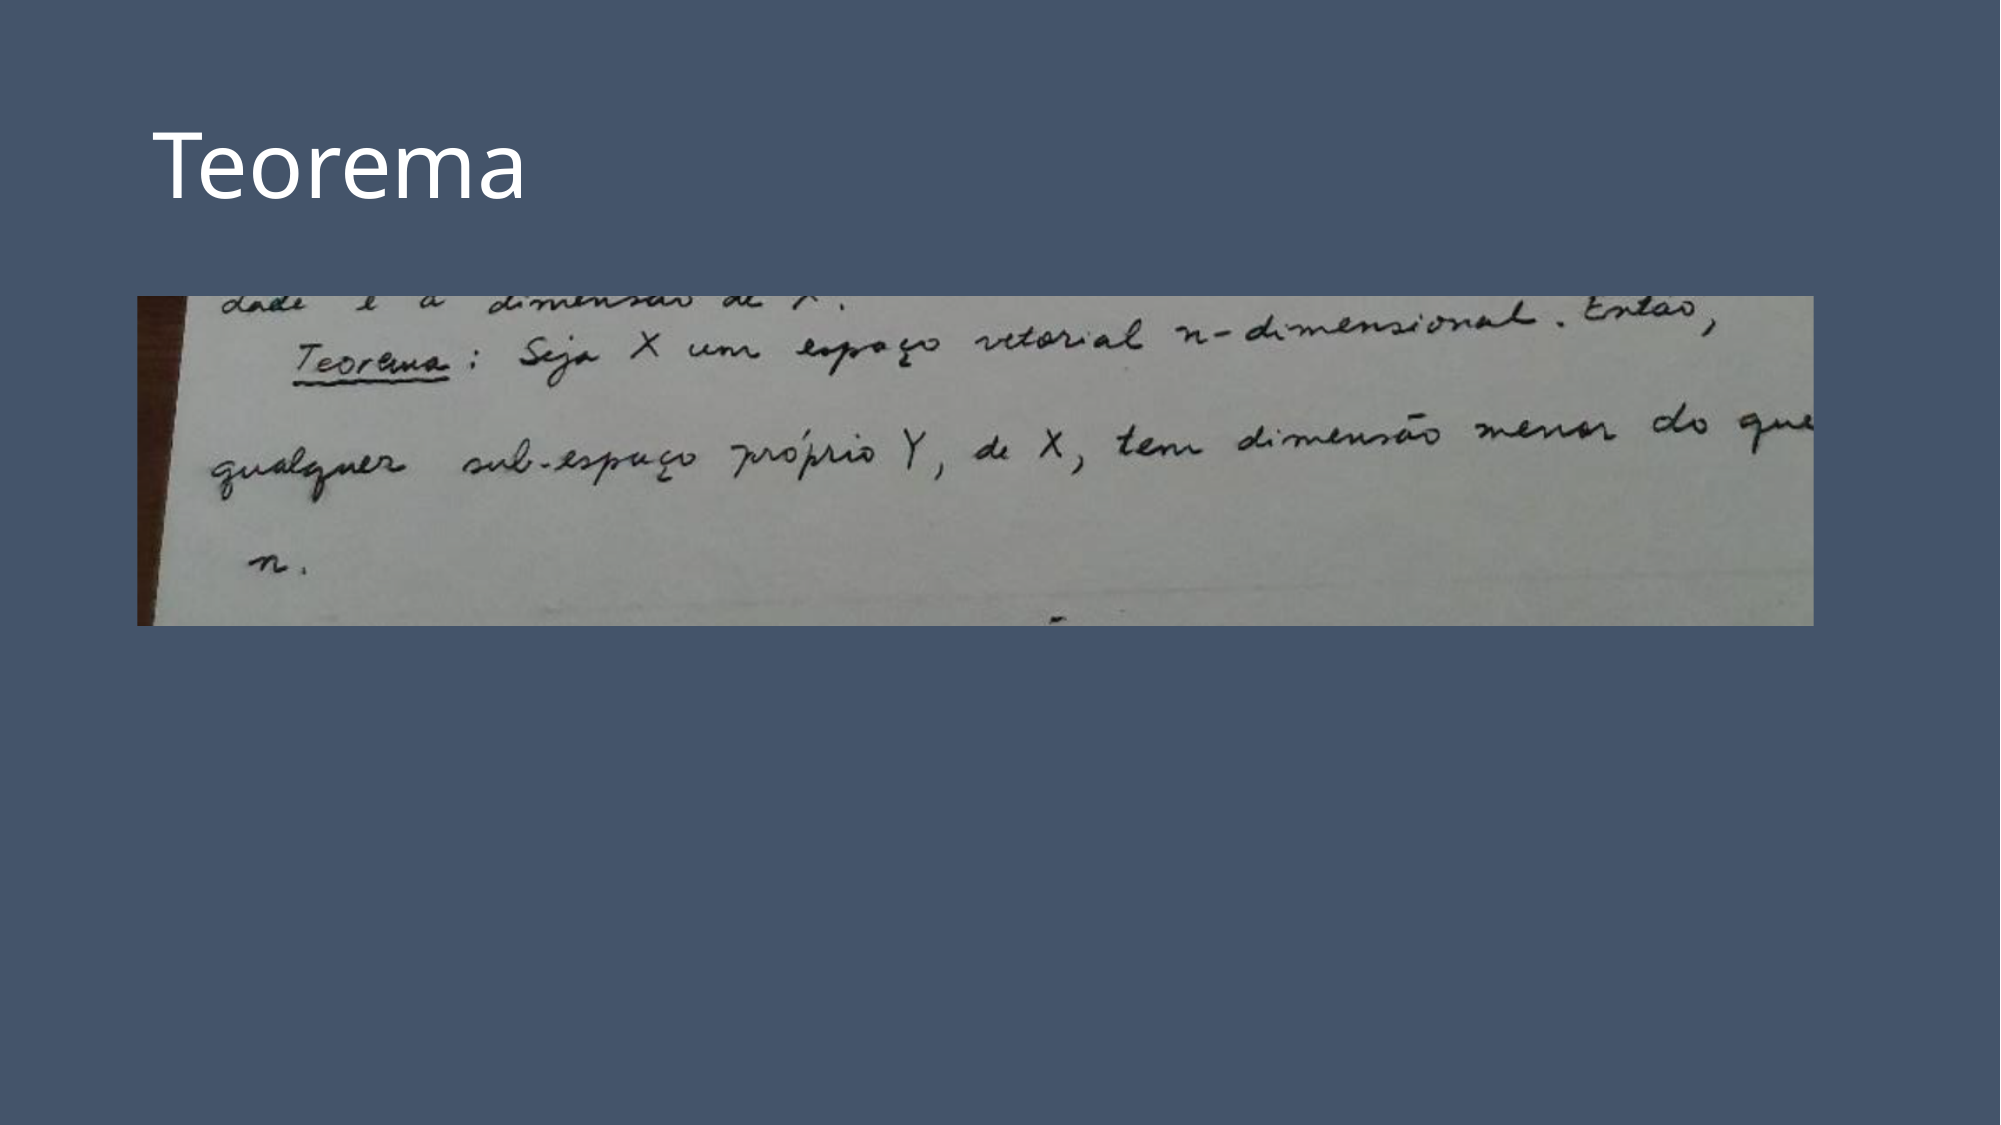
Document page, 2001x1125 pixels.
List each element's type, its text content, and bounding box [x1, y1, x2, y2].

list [137, 296, 1814, 626]
title Teorema [137, 59, 1863, 278]
